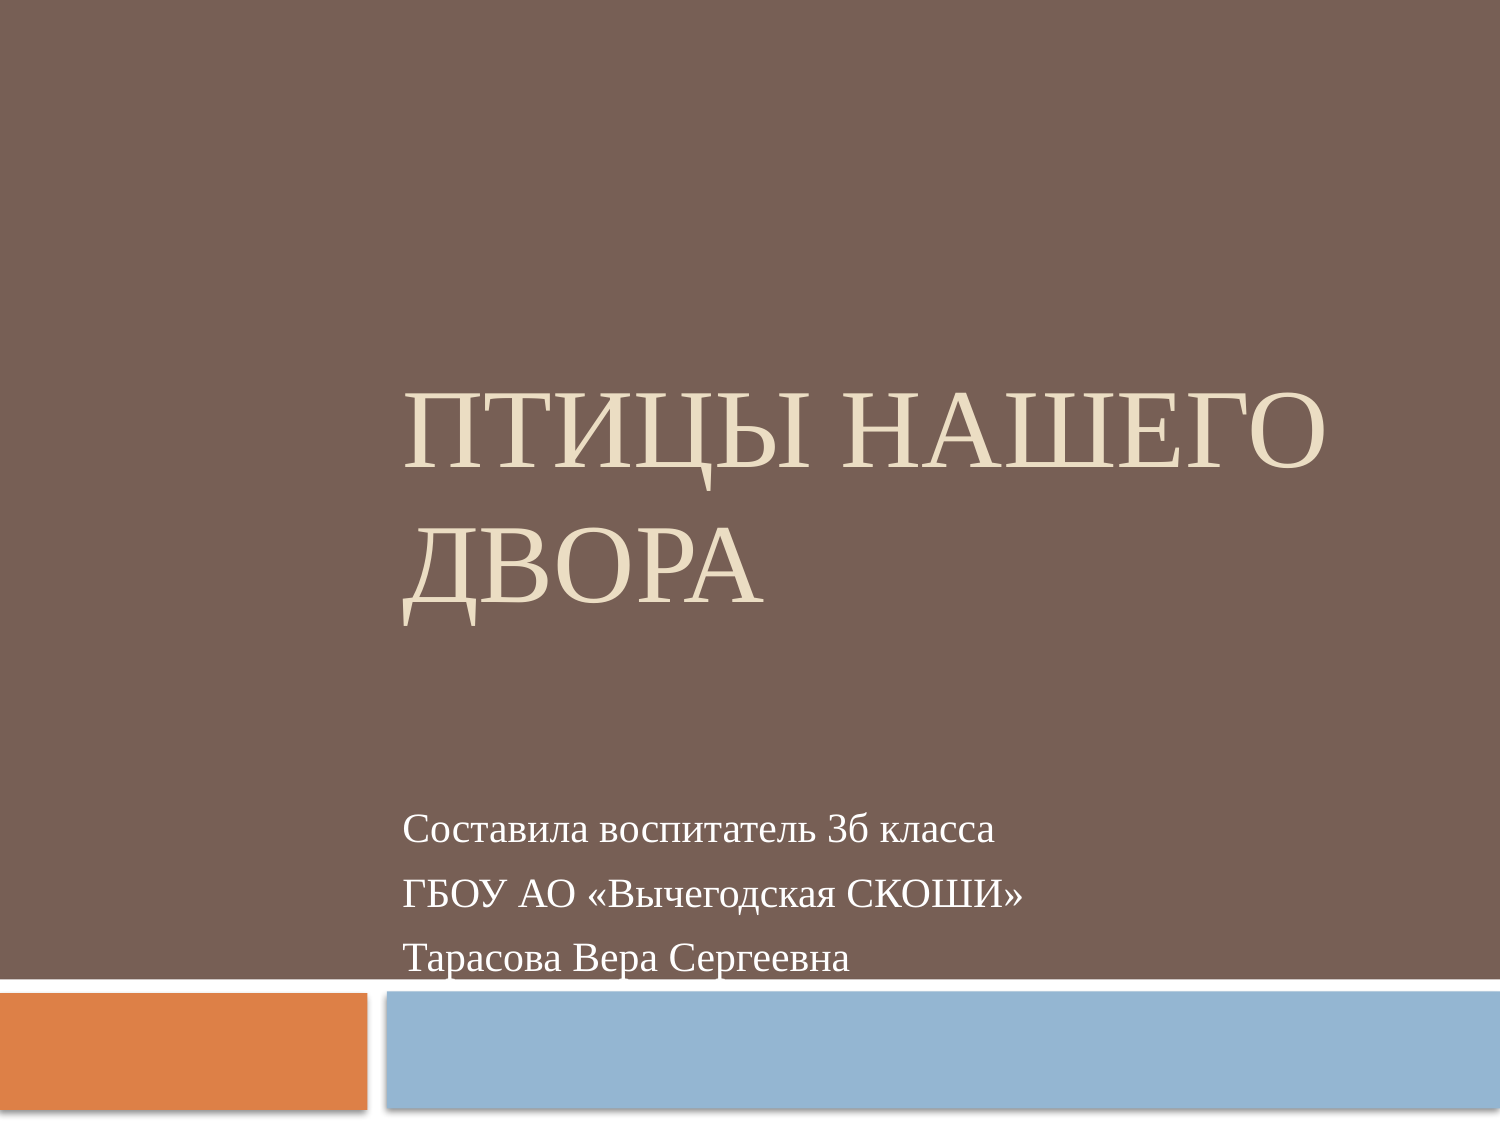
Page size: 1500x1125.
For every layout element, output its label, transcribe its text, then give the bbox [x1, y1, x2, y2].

subtitle Составила воспитатель 3б класса ГБОУ АО «Вычегодская СКОШИ» Тарасова Вера Сергеевна [387, 808, 1488, 973]
title Птицы нашего двора [387, 257, 1450, 633]
